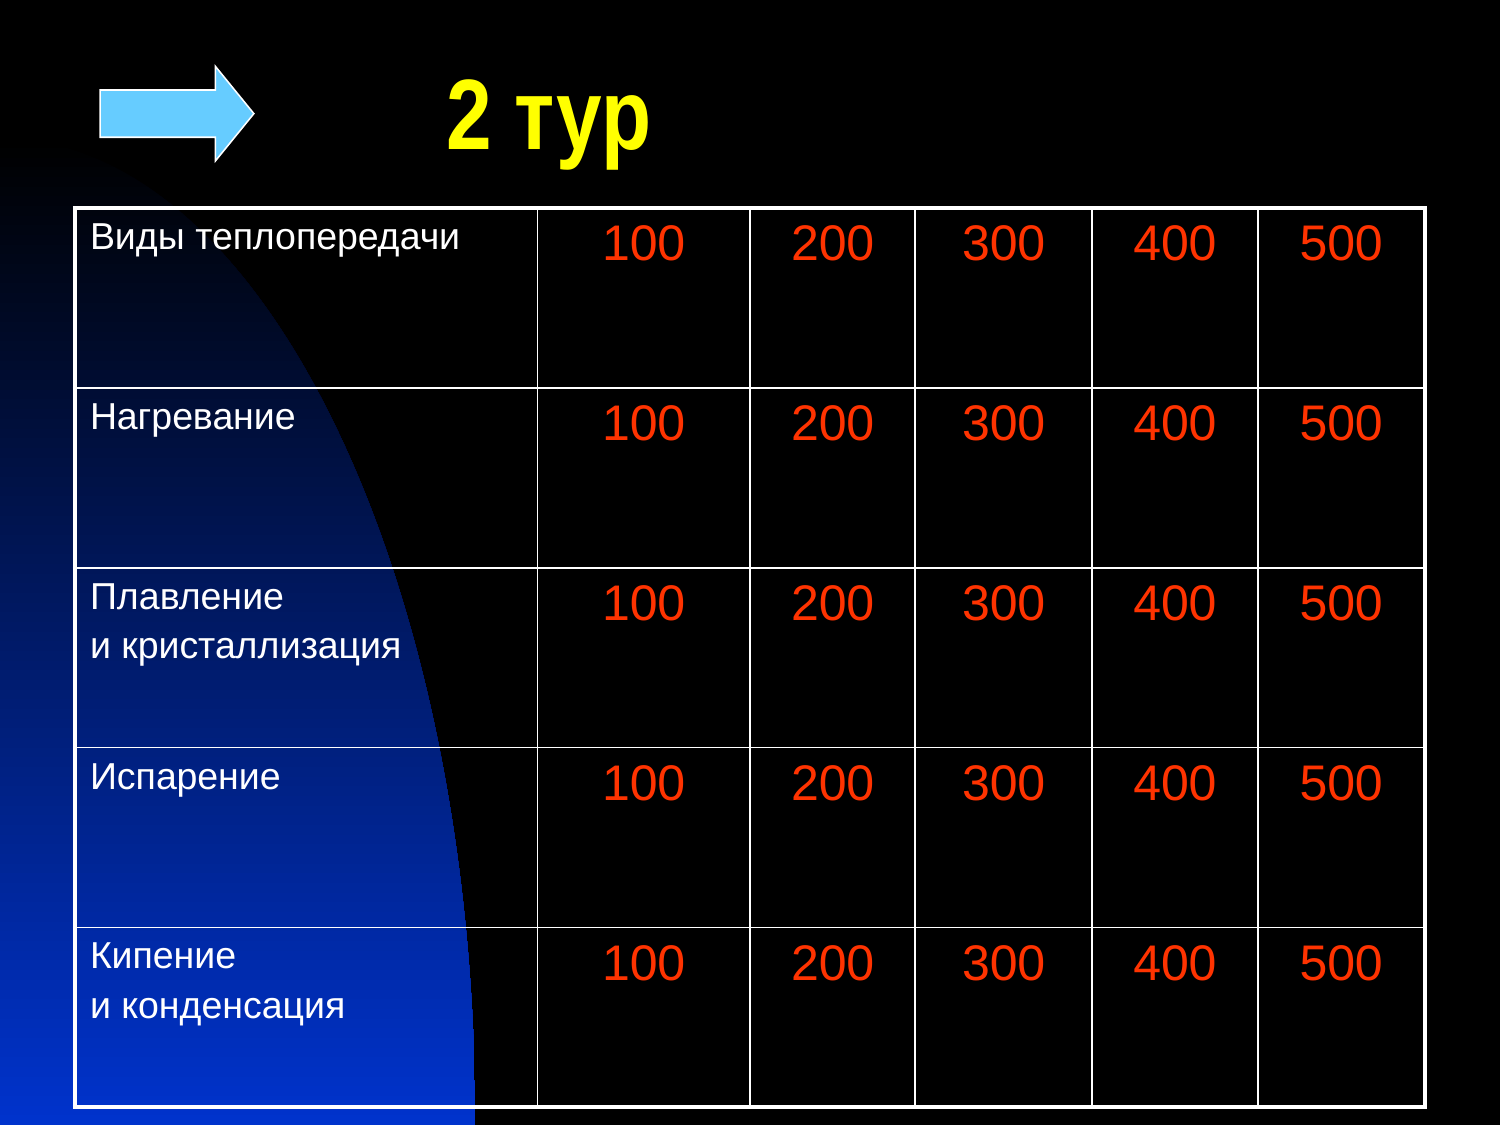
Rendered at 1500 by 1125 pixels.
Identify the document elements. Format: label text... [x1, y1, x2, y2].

table_header Виды теплопередачи [77, 210, 537, 387]
table_cell Испарение [77, 748, 537, 927]
table_cell 400 [1093, 928, 1257, 1105]
table_cell 400 [1093, 389, 1257, 567]
text_box [100, 66, 254, 161]
table_cell Плавление и кристаллизация [77, 569, 537, 747]
table_cell 200 [751, 928, 914, 1105]
table_cell 300 [916, 748, 1091, 927]
table_header 200 [751, 210, 914, 387]
table_cell 500 [1259, 389, 1423, 567]
table_cell 500 [1259, 748, 1423, 927]
table_header 300 [916, 210, 1091, 387]
table_cell Кипение и конденсация [77, 928, 537, 1105]
table_cell 100 [538, 389, 749, 567]
table_cell 200 [751, 389, 914, 567]
table_cell 300 [916, 389, 1091, 567]
title 2 тур [430, 54, 1431, 195]
table_cell 500 [1259, 569, 1423, 747]
table_cell 200 [751, 748, 914, 927]
table_cell 300 [916, 928, 1091, 1105]
table_cell 100 [538, 928, 749, 1105]
table_cell 400 [1093, 748, 1257, 927]
table_header 400 [1093, 210, 1257, 387]
table_cell 500 [1259, 928, 1423, 1105]
table_header 500 [1259, 210, 1423, 387]
table_cell 300 [916, 569, 1091, 747]
table_cell 100 [538, 748, 749, 927]
table_header 100 [538, 210, 749, 387]
table_cell 100 [538, 569, 749, 747]
table_cell 200 [751, 569, 914, 747]
table_cell 400 [1093, 569, 1257, 747]
table_cell Нагревание [77, 389, 537, 567]
